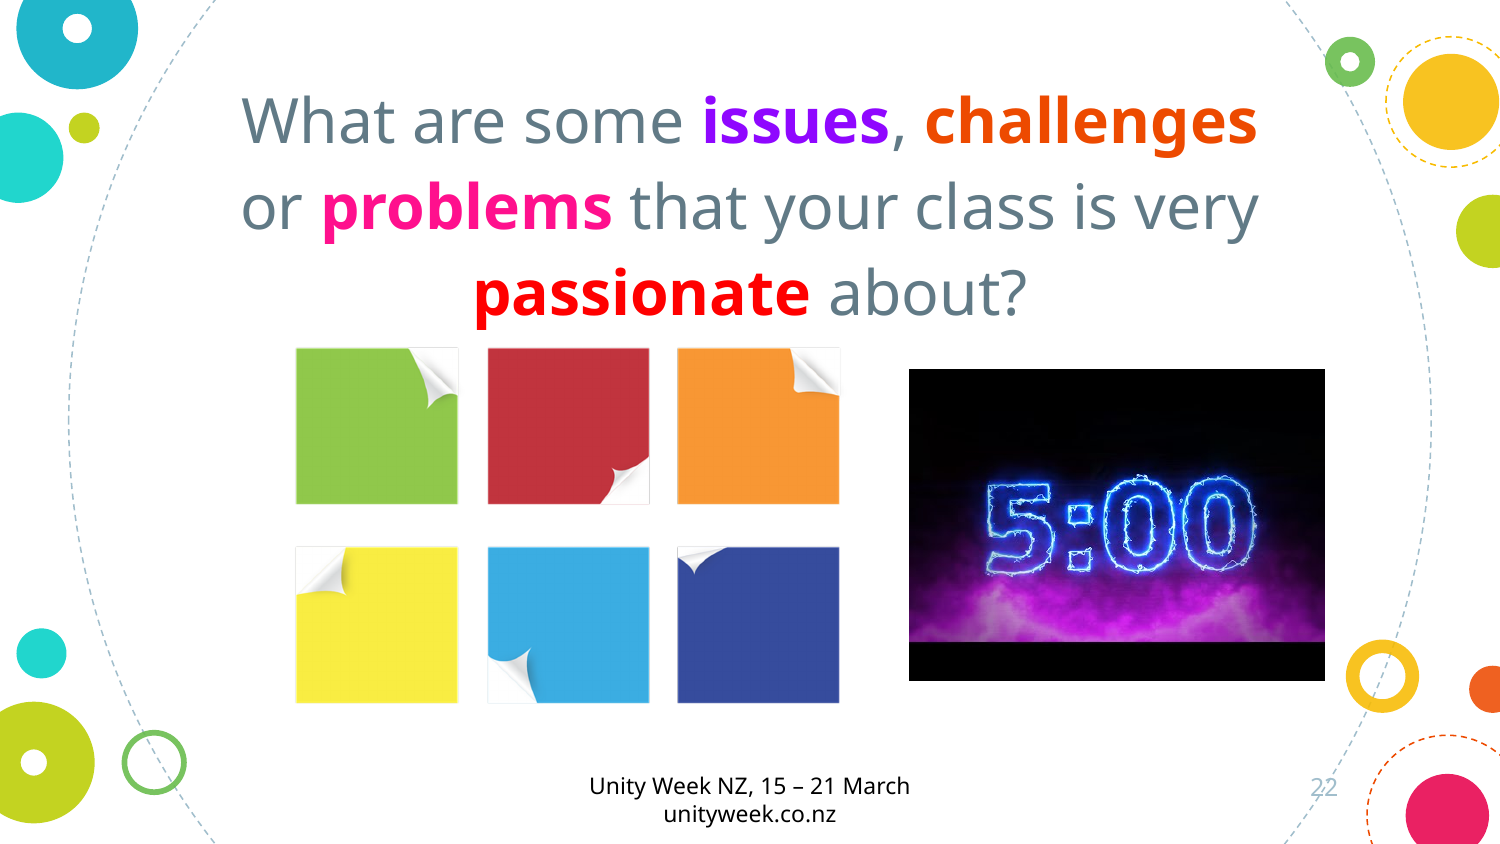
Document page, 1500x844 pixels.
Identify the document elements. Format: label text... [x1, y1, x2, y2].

text_box Unity Week NZ, 15 – 21 March unityweek.co.nz [51, 764, 1449, 834]
picture [909, 369, 1325, 681]
slide_number 22 [1285, 756, 1363, 764]
picture [285, 235, 863, 815]
text_box What are some issues, challenges or problems that your class is very passionate about? [214, 54, 1286, 253]
